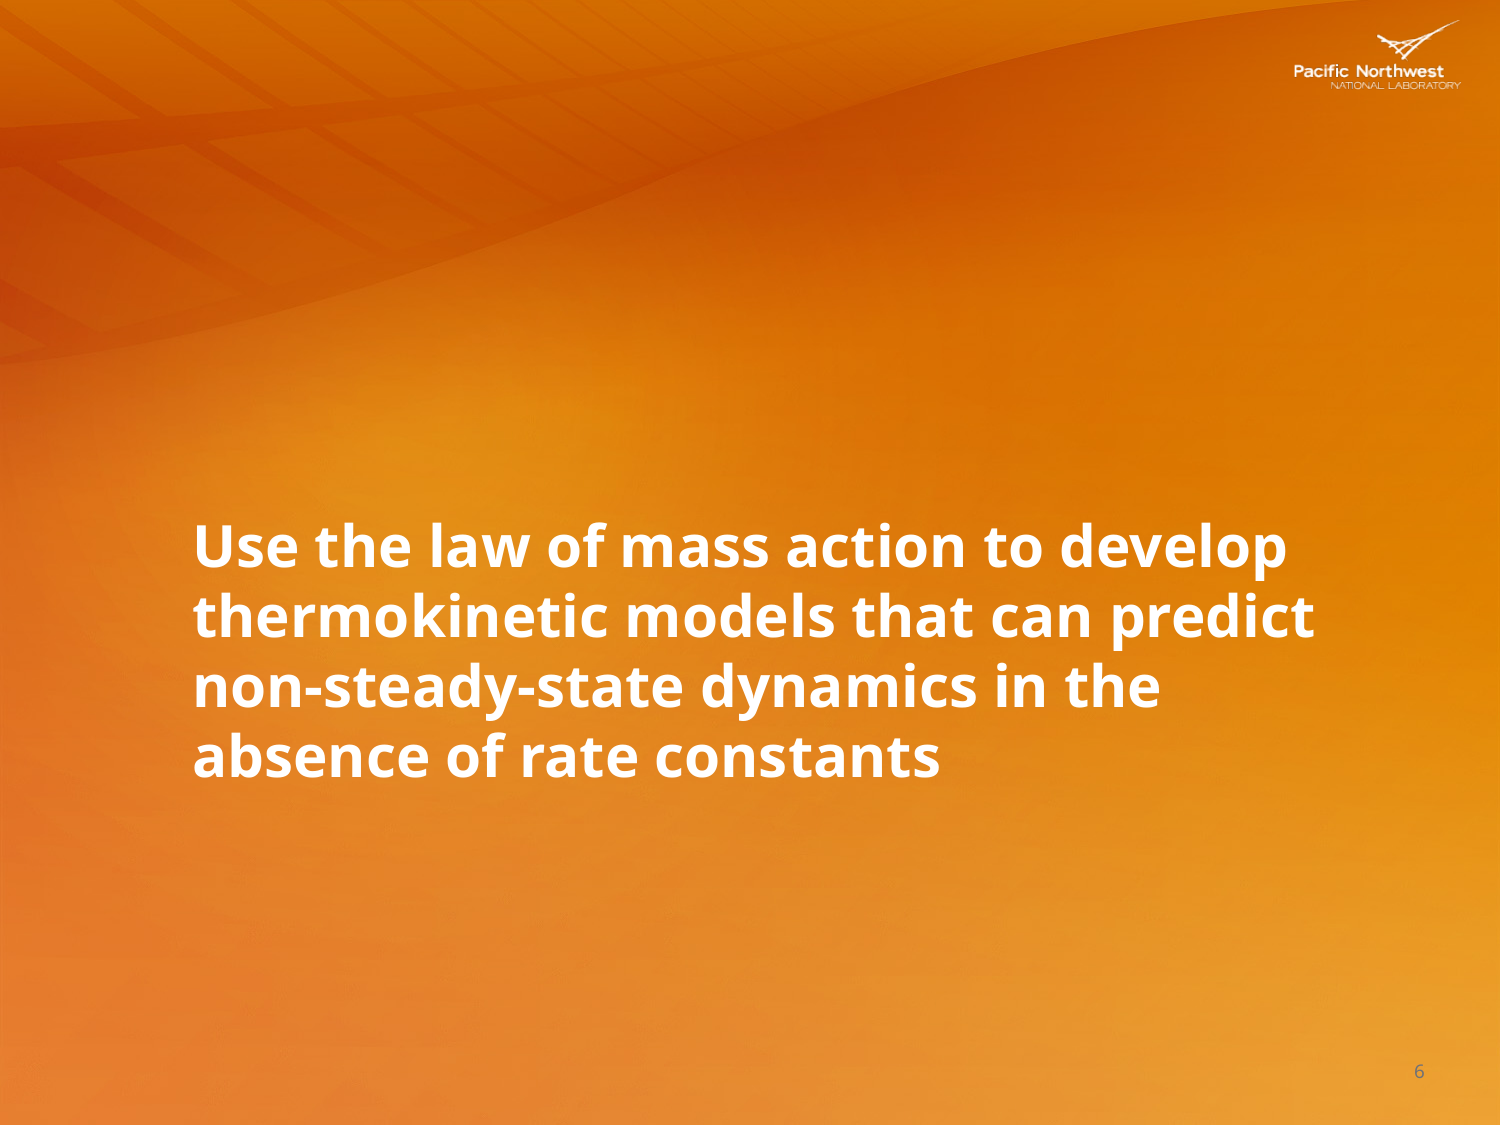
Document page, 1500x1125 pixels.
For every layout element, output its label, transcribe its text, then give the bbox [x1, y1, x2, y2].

slide_number 6 [1074, 1042, 1425, 1103]
picture [0, 0, 1500, 1125]
title Use the law of mass action to develop thermokinetic models that can predict non-steady-state dynamics in the absence of rate constants [192, 508, 1318, 792]
